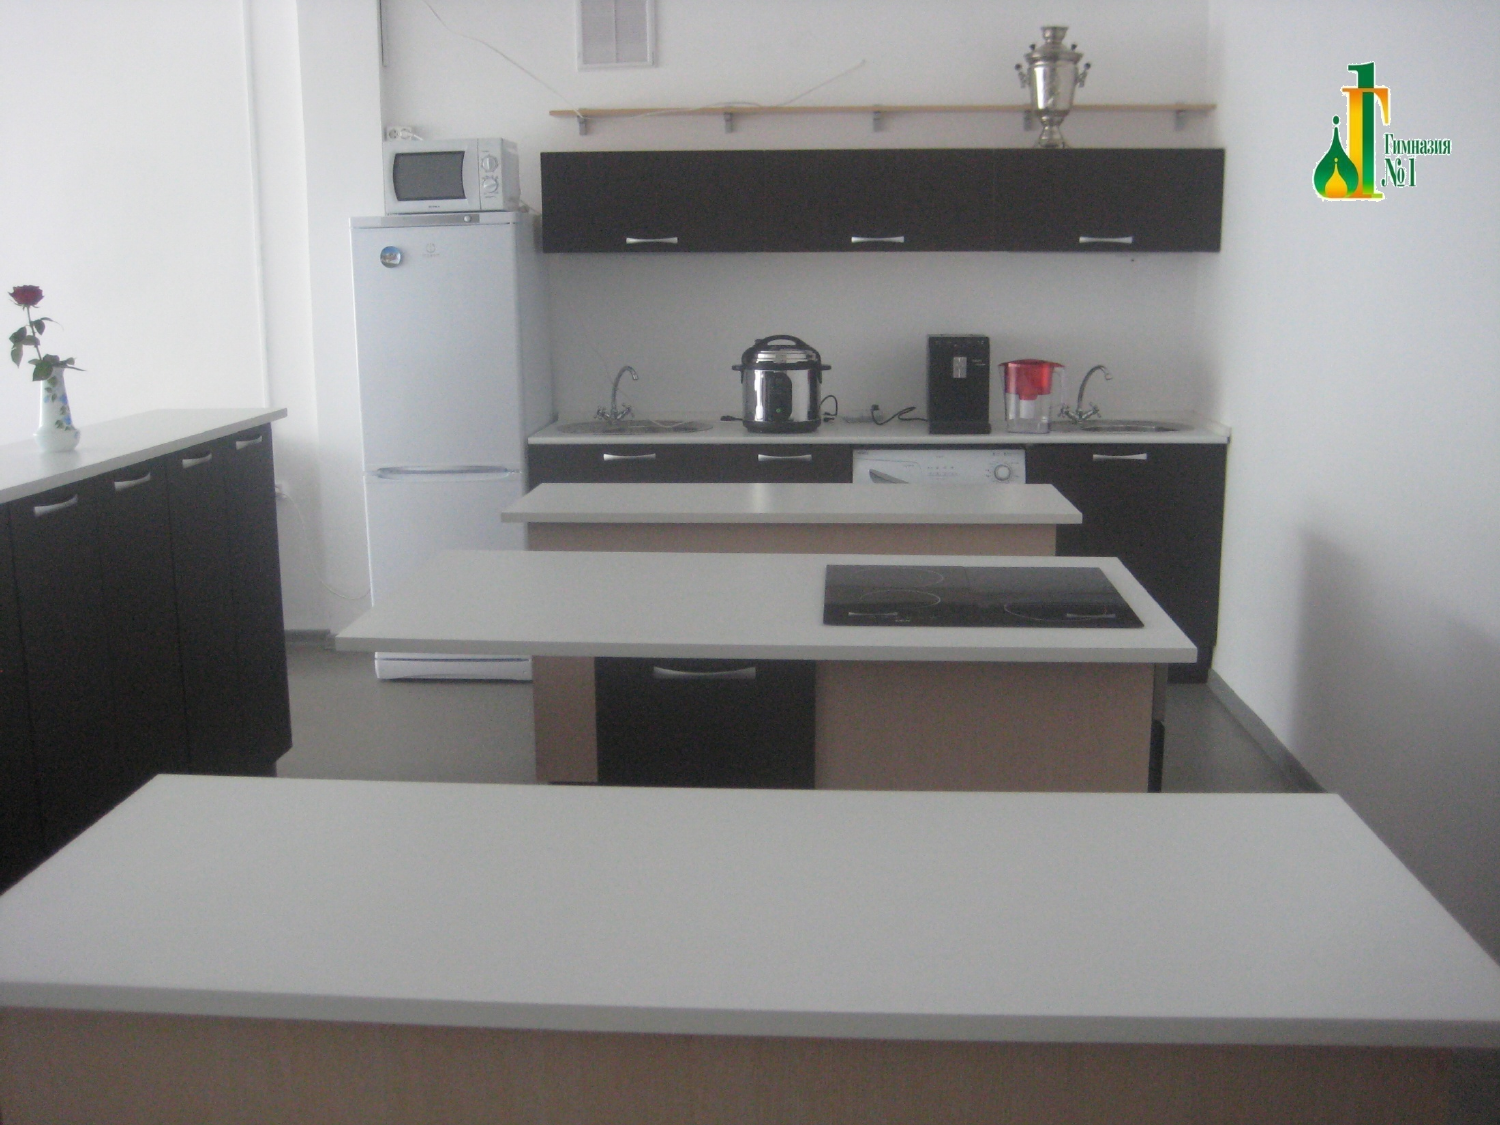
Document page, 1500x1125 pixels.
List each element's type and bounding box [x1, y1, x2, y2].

picture [1222, 30, 1469, 209]
list [0, 0, 1500, 1125]
